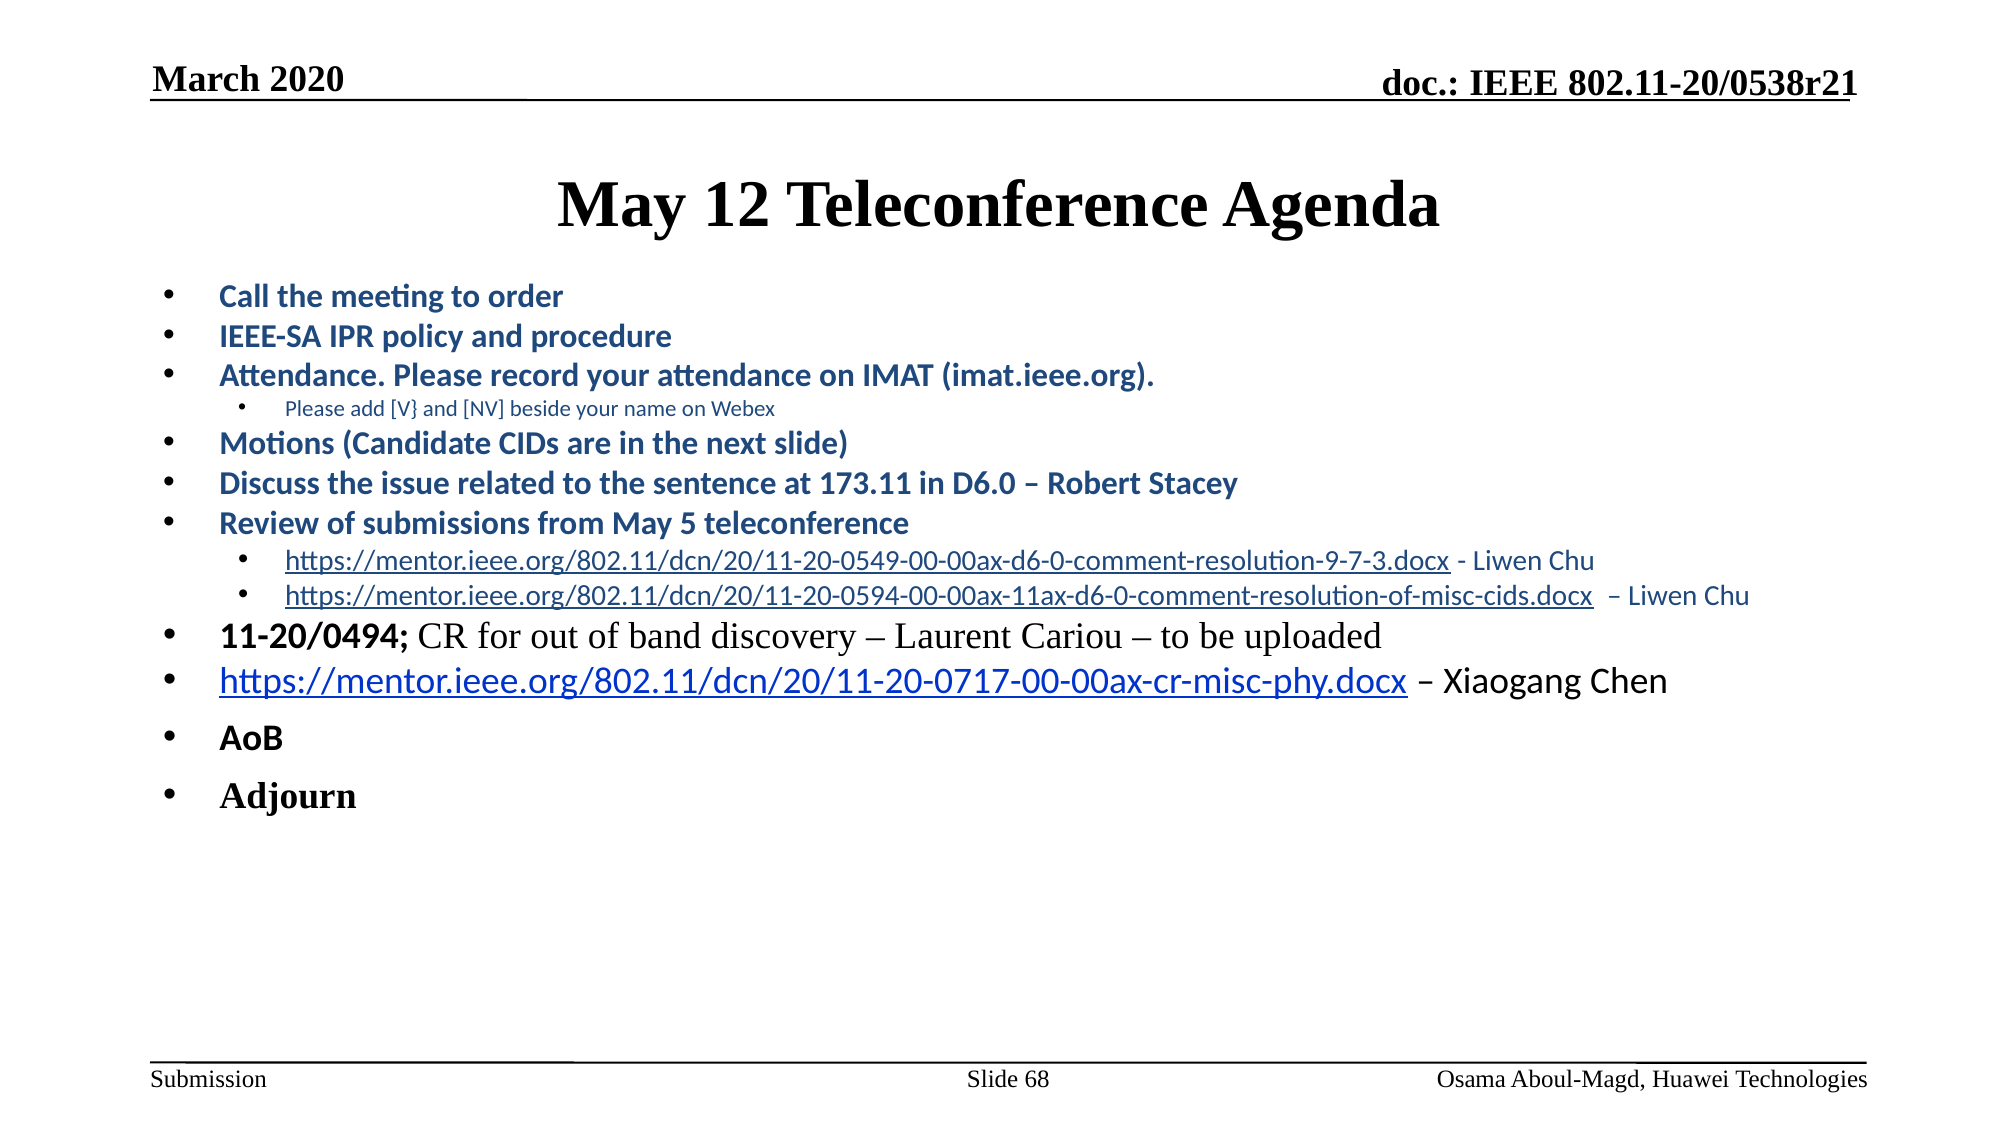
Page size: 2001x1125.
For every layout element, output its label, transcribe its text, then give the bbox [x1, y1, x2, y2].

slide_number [152, 54, 563, 100]
title May 12 Teleconference Agenda [149, 112, 1850, 265]
list Call the meeting to order IEEE-SA IPR policy and procedure Attendance. Please record your attendance on IMAT (imat.ieee.org). Please add [V} and [NV] beside your name on Webex Motions (Candidate CIDs are in the next slide) Discuss the issue related to the sentence at 173.11 in D6.0 – Robert Stacey Review of submissions from May 5 teleconference https://mentor.ieee.org/802.11/dcn/20/11-20-0549-00-00ax-d6-0-comment-resolution-9-7-3.docx - Liwen Chu https://mentor.ieee.org/802.11/dcn/20/11-20-0594-00-00ax-11ax-d6-0-comment-resolution-of-misc-cids.docx – Liwen Chu 11-20/0494; CR for out of band discovery – Laurent Cariou – to be uploaded https://mentor.ieee.org/802.11/dcn/20/11-20-0717-00-00ax-cr-misc-phy.docx – Xiaogang Chen AoB Adjourn [147, 265, 1900, 1017]
footer Osama Aboul-Magd, Huawei Technologies [1171, 1061, 1869, 1093]
slide_number Slide 68 [950, 1061, 1067, 1123]
